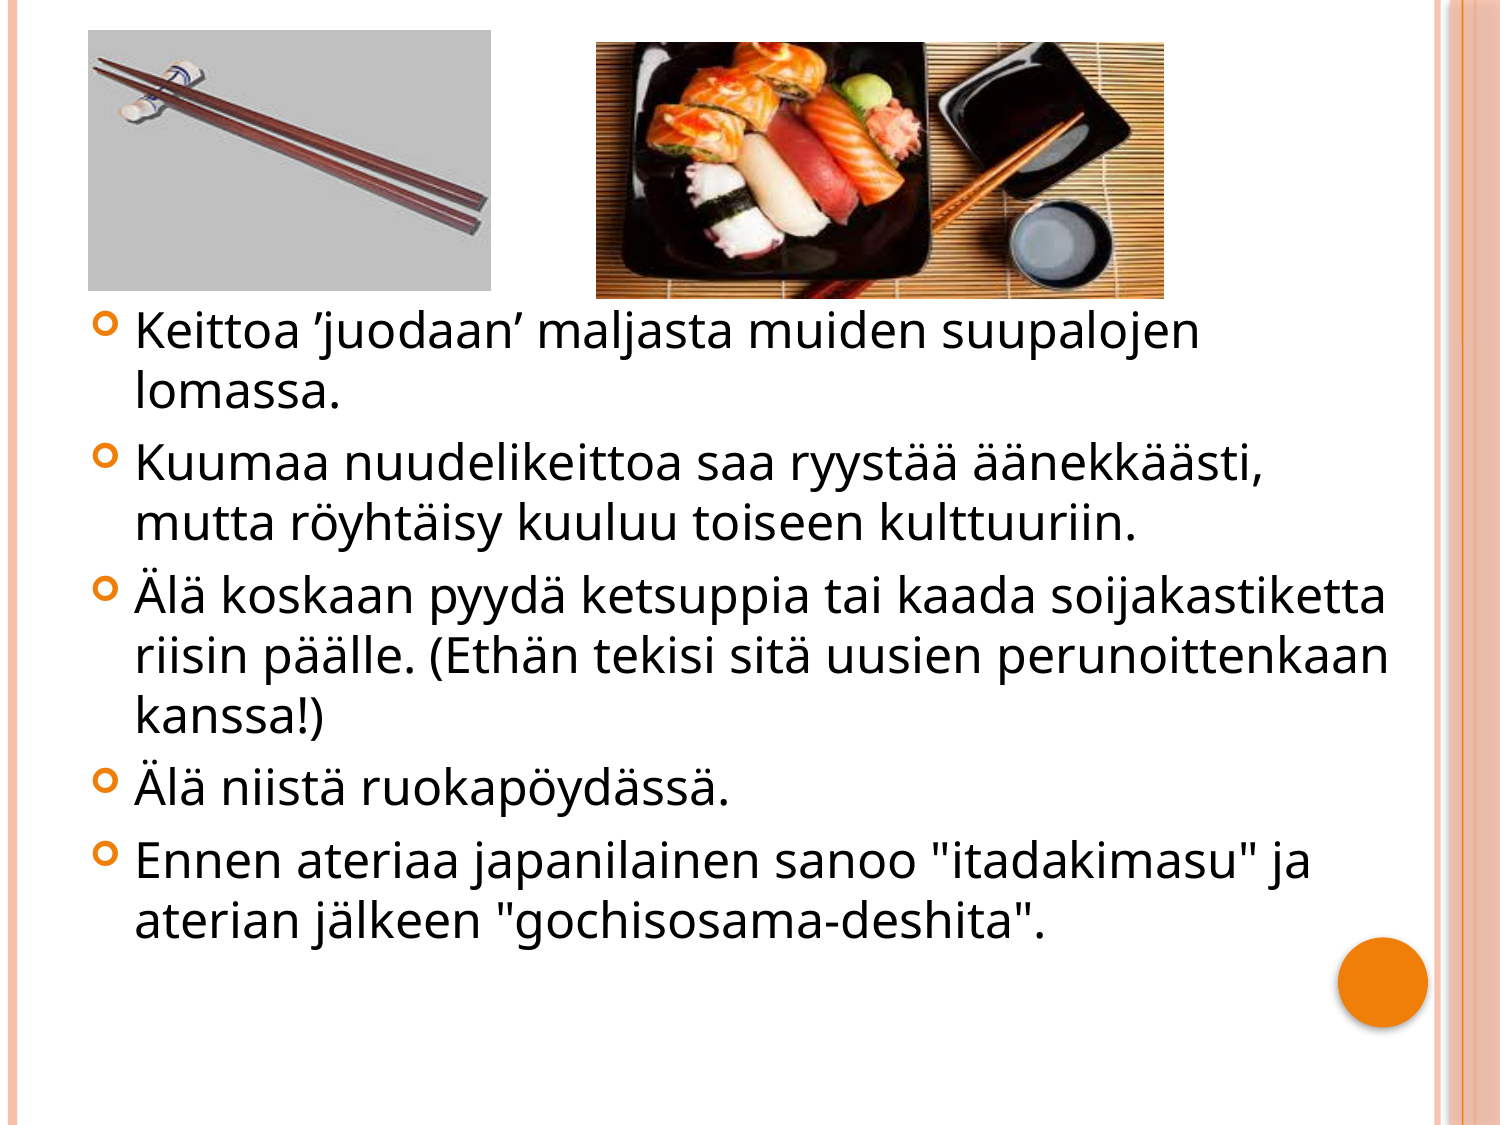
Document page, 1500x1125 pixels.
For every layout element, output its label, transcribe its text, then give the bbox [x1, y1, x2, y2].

picture [87, 30, 491, 291]
list Keittoa ’juodaan’ maljasta muiden suupalojen lomassa. Kuumaa nuudelikeittoa saa ryystää äänekkäästi, mutta röyhtäisy kuuluu toiseen kulttuuriin. Älä koskaan pyydä ketsuppia tai kaada soijakastiketta riisin päälle. (Ethän tekisi sitä uusien perunoittenkaan kanssa!) Älä niistä ruokapöydässä. Ennen ateriaa japanilainen sanoo "itadakimasu" ja aterian jälkeen "gochisosama-deshita". [75, 290, 1425, 1005]
picture [595, 42, 1164, 300]
